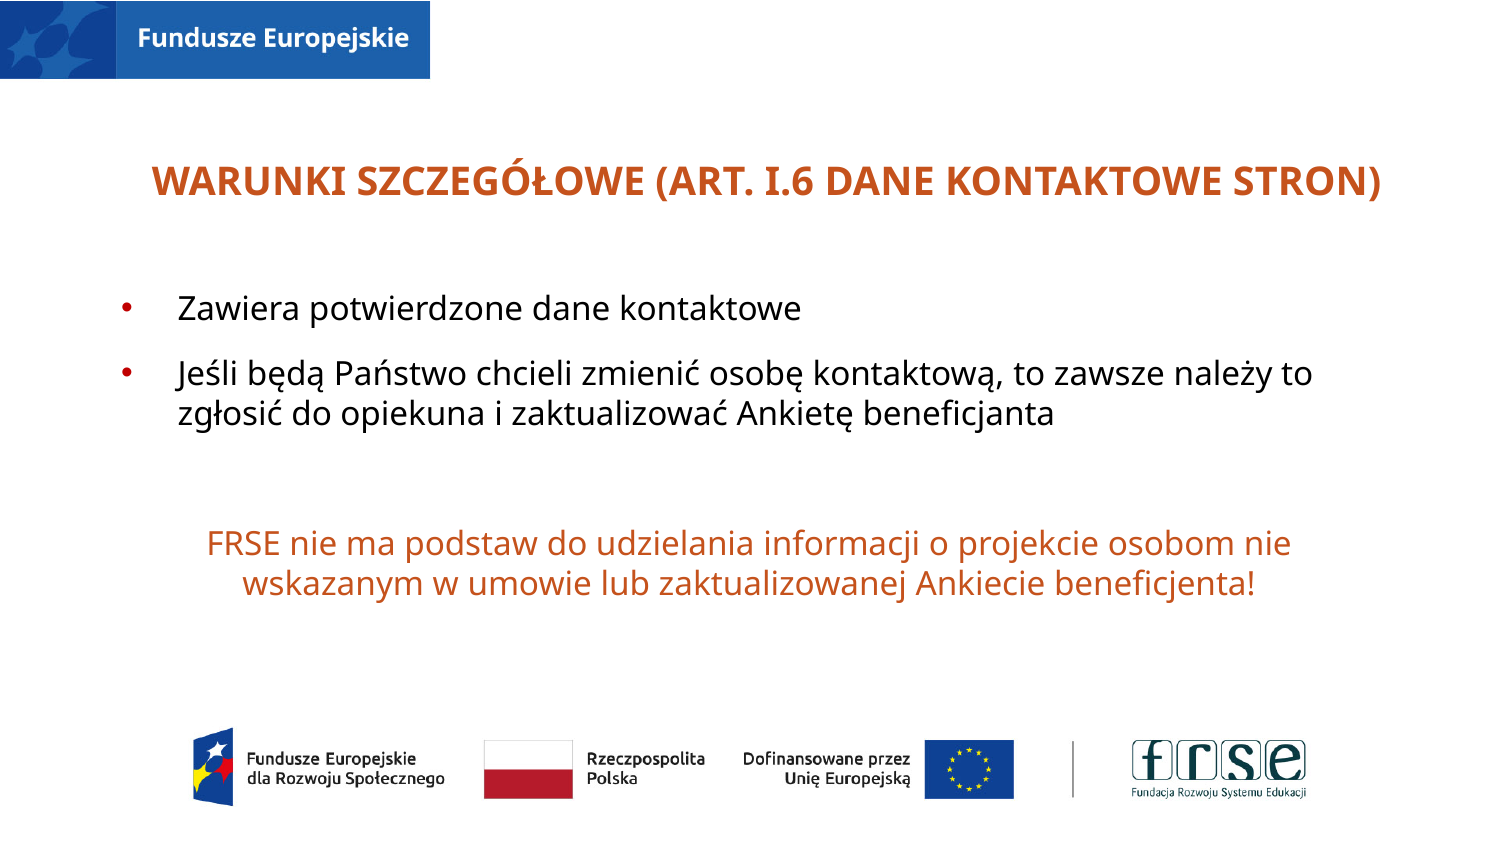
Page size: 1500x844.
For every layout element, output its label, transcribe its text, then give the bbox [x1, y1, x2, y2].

list Zawiera potwierdzone dane kontaktowe Jeśli będą Państwo chcieli zmienić osobę kontaktową, to zawsze należy to zgłosić do opiekuna i zaktualizować Ankietę beneficjanta FRSE nie ma podstaw do udzielania informacji o projekcie osobom nie wskazanym w umowie lub zaktualizowanej Ankiecie beneficjenta! [106, 280, 1394, 647]
picture [0, 1, 1498, 844]
title Warunki szczegółowe (art. I.6 dane kontaktowe stron) [123, 126, 1412, 233]
